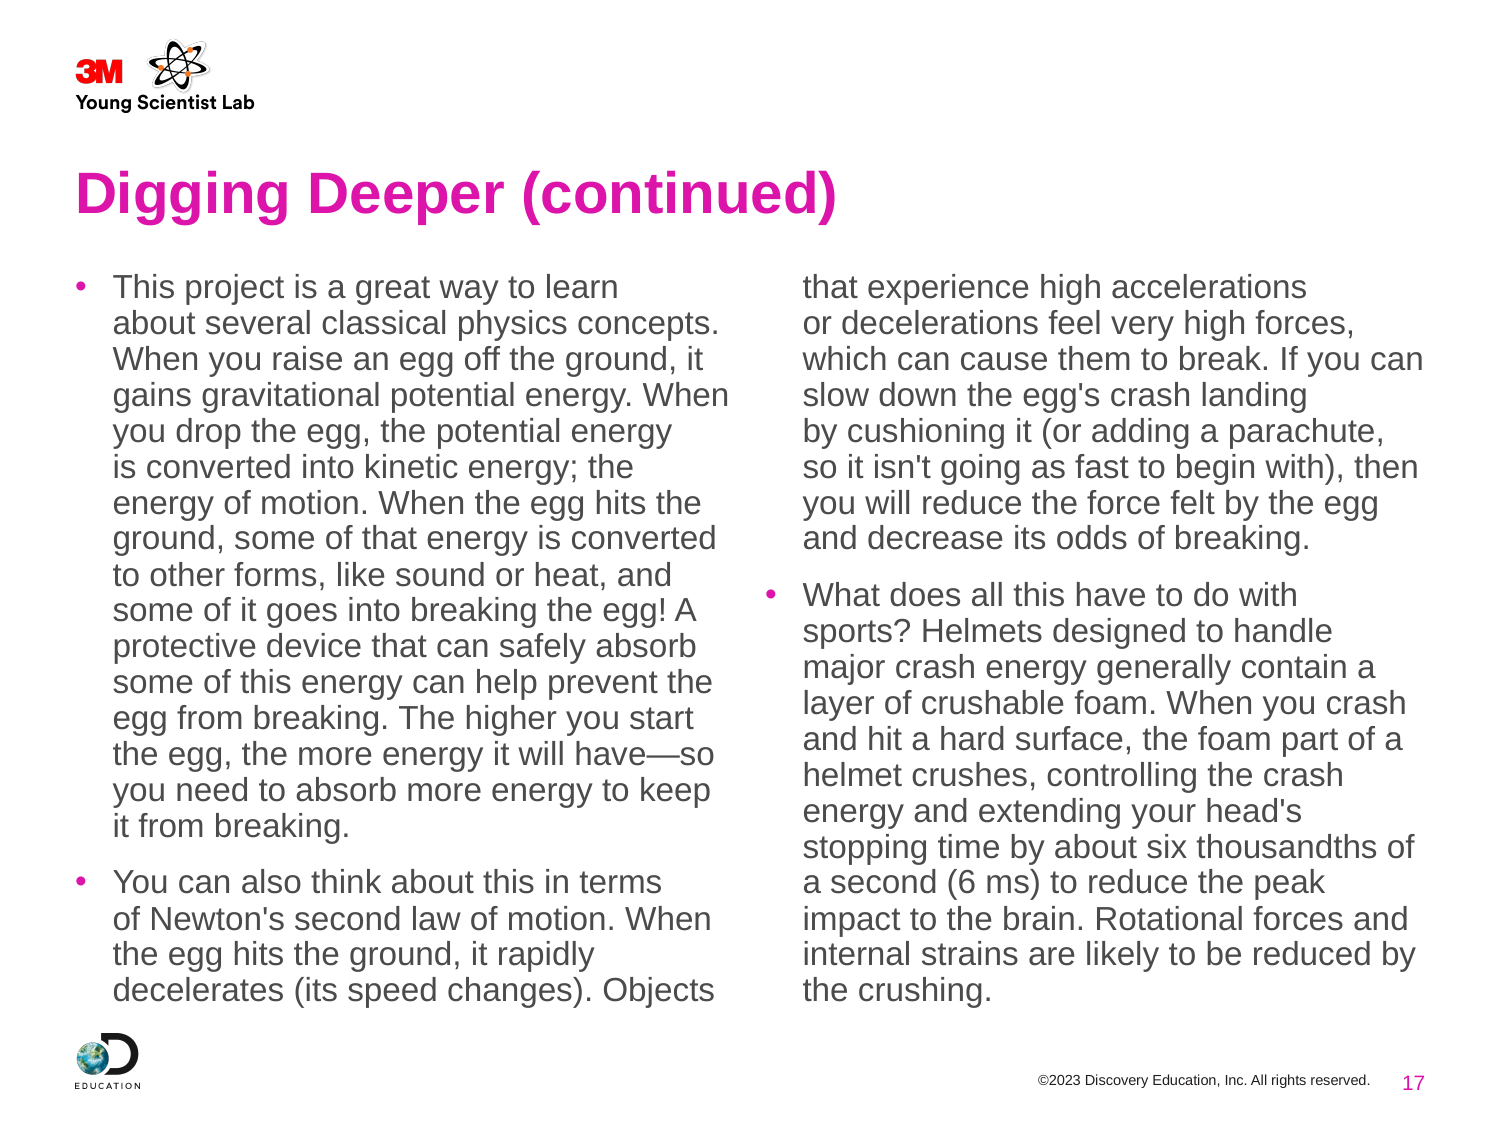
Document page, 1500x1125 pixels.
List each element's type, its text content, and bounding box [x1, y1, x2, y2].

picture [75, 1033, 140, 1089]
list This project is a great way to learn about several classical physics concepts. When you raise an egg off the ground, it gains gravitational potential energy. When you drop the egg, the potential energy is converted into kinetic energy; the energy of motion. When the egg hits the ground, some of that energy is converted to other forms, like sound or heat, and some of it goes into breaking the egg! A protective device that can safely absorb some of this energy can help prevent the egg from breaking. The higher you start the egg, the more energy it will have—so you need to absorb more energy to keep it from breaking.​ You can also think about this in terms of Newton's second law of motion. When the egg hits the ground, it rapidly decelerates (its speed changes). Objects that experience high accelerations or decelerations feel very high forces, which can cause them to break. If you can slow down the egg's crash landing by cushioning it (or adding a parachute, so it isn't going as fast to begin with), then you will reduce the force felt by the egg and decrease its odds of breaking.​ What does all this have to do with sports? Helmets designed to handle major crash energy generally contain a layer of crushable foam. When you crash and hit a hard surface, the foam part of a helmet crushes, controlling the crash energy and extending your head's stopping time by about six thousandths of a second (6 ms) to reduce the peak impact to the brain. Rotational forces and internal strains are likely to be reduced by the crushing.​ [75, 270, 1425, 1005]
picture [75, 37, 255, 113]
title Digging Deeper (continued) [75, 135, 1020, 255]
